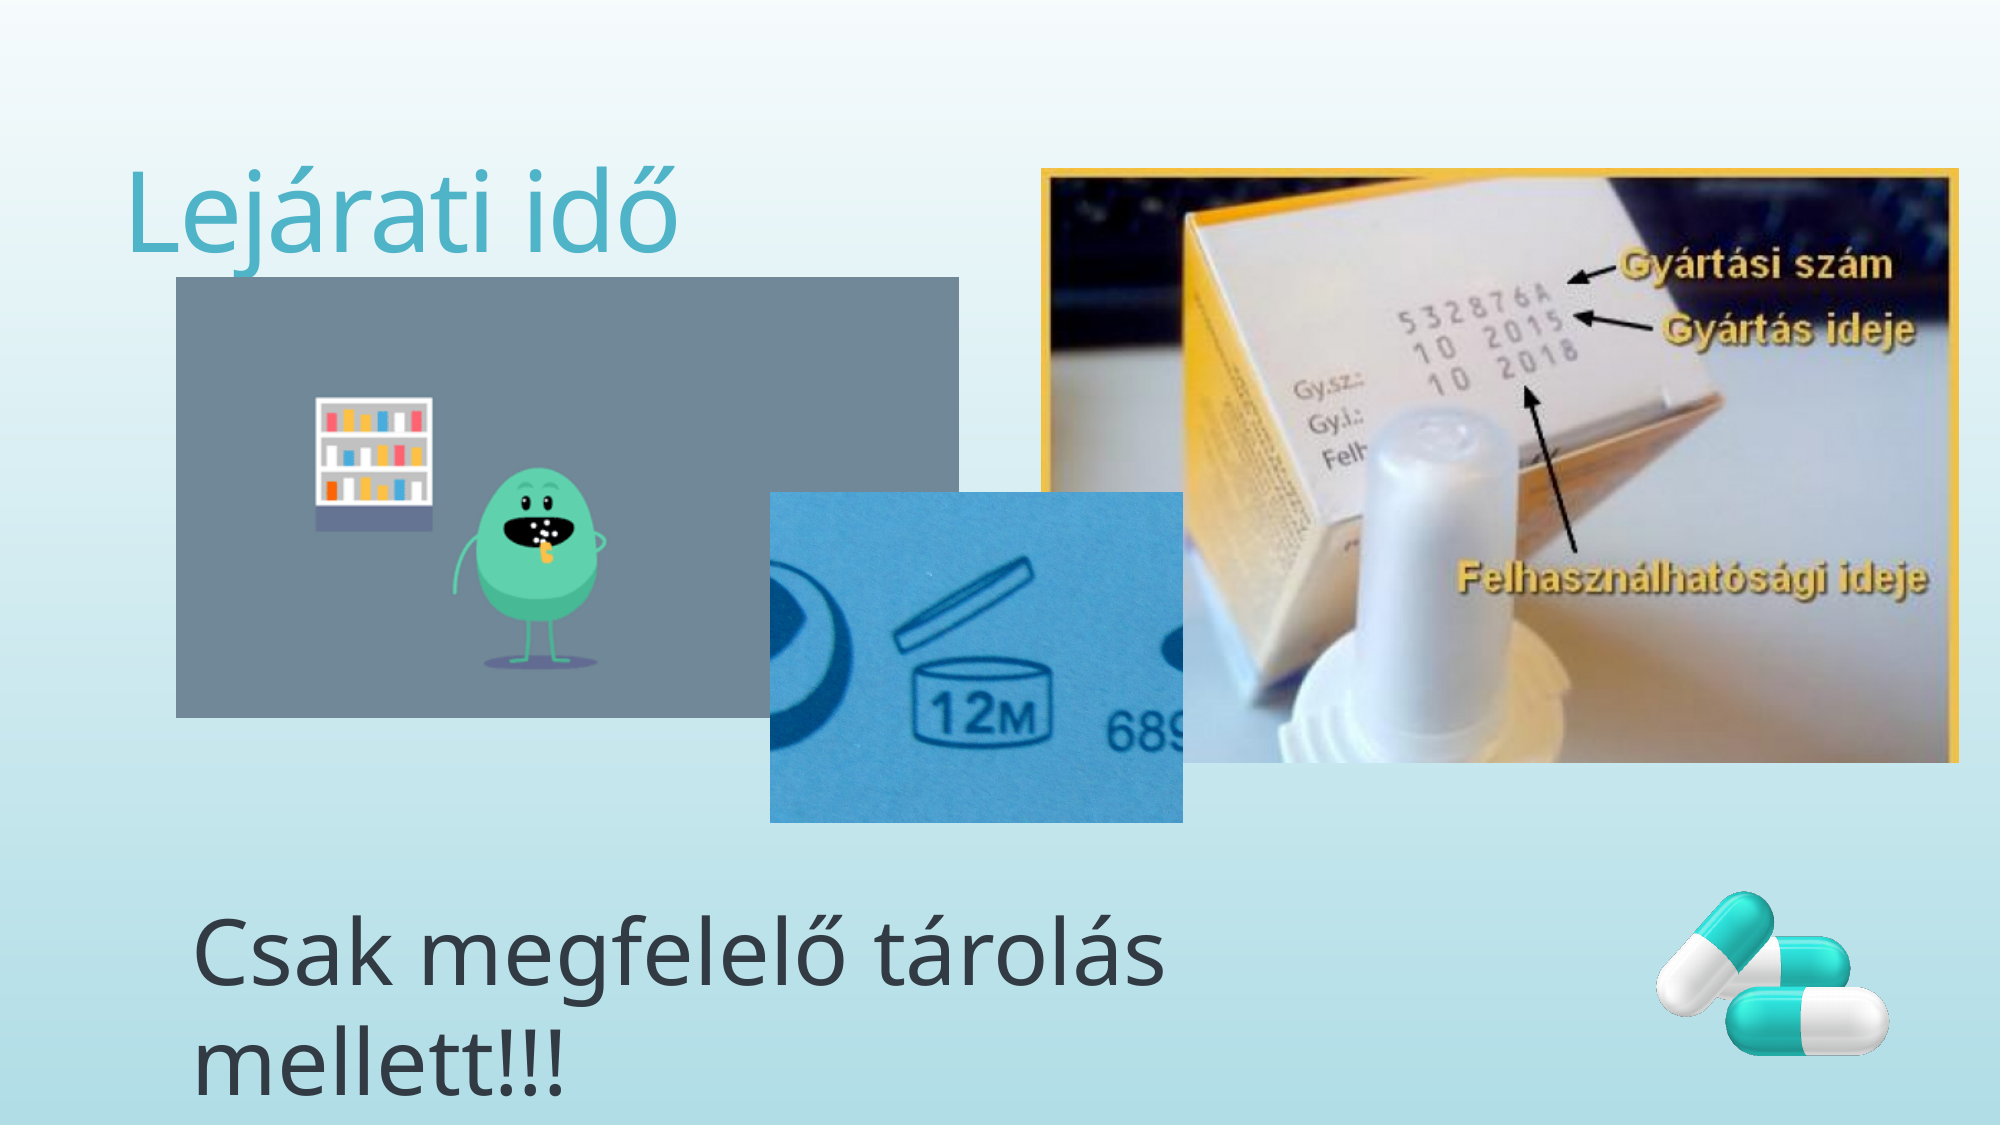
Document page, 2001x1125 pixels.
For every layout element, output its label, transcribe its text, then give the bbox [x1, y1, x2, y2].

title Lejárati idő [107, 81, 1875, 354]
picture [1654, 889, 1891, 1057]
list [176, 277, 959, 719]
text_box Csak megfelelő tárolás mellett!!! [176, 886, 1520, 1121]
picture [769, 168, 1959, 823]
